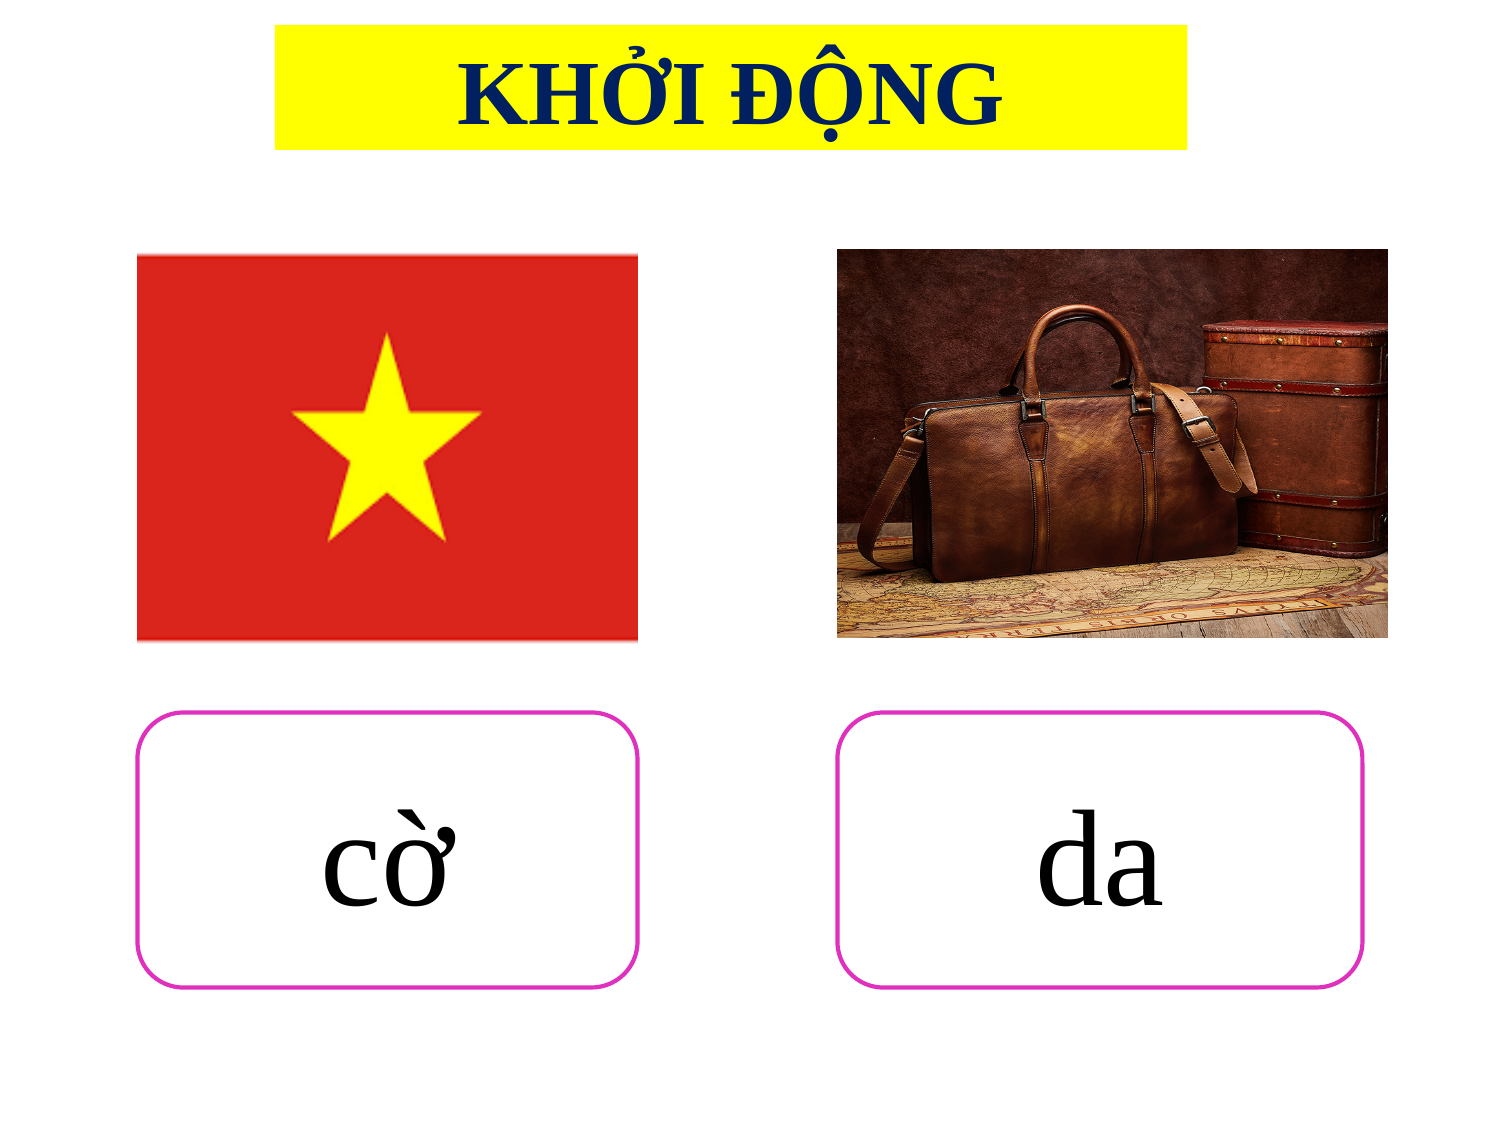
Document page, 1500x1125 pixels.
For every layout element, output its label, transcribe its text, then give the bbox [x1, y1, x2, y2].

picture [837, 249, 1388, 638]
text_box da [835, 710, 1365, 990]
picture [137, 159, 638, 739]
text_box KHỞI ĐỘNG [274, 24, 1188, 150]
text_box cờ [135, 745, 640, 990]
